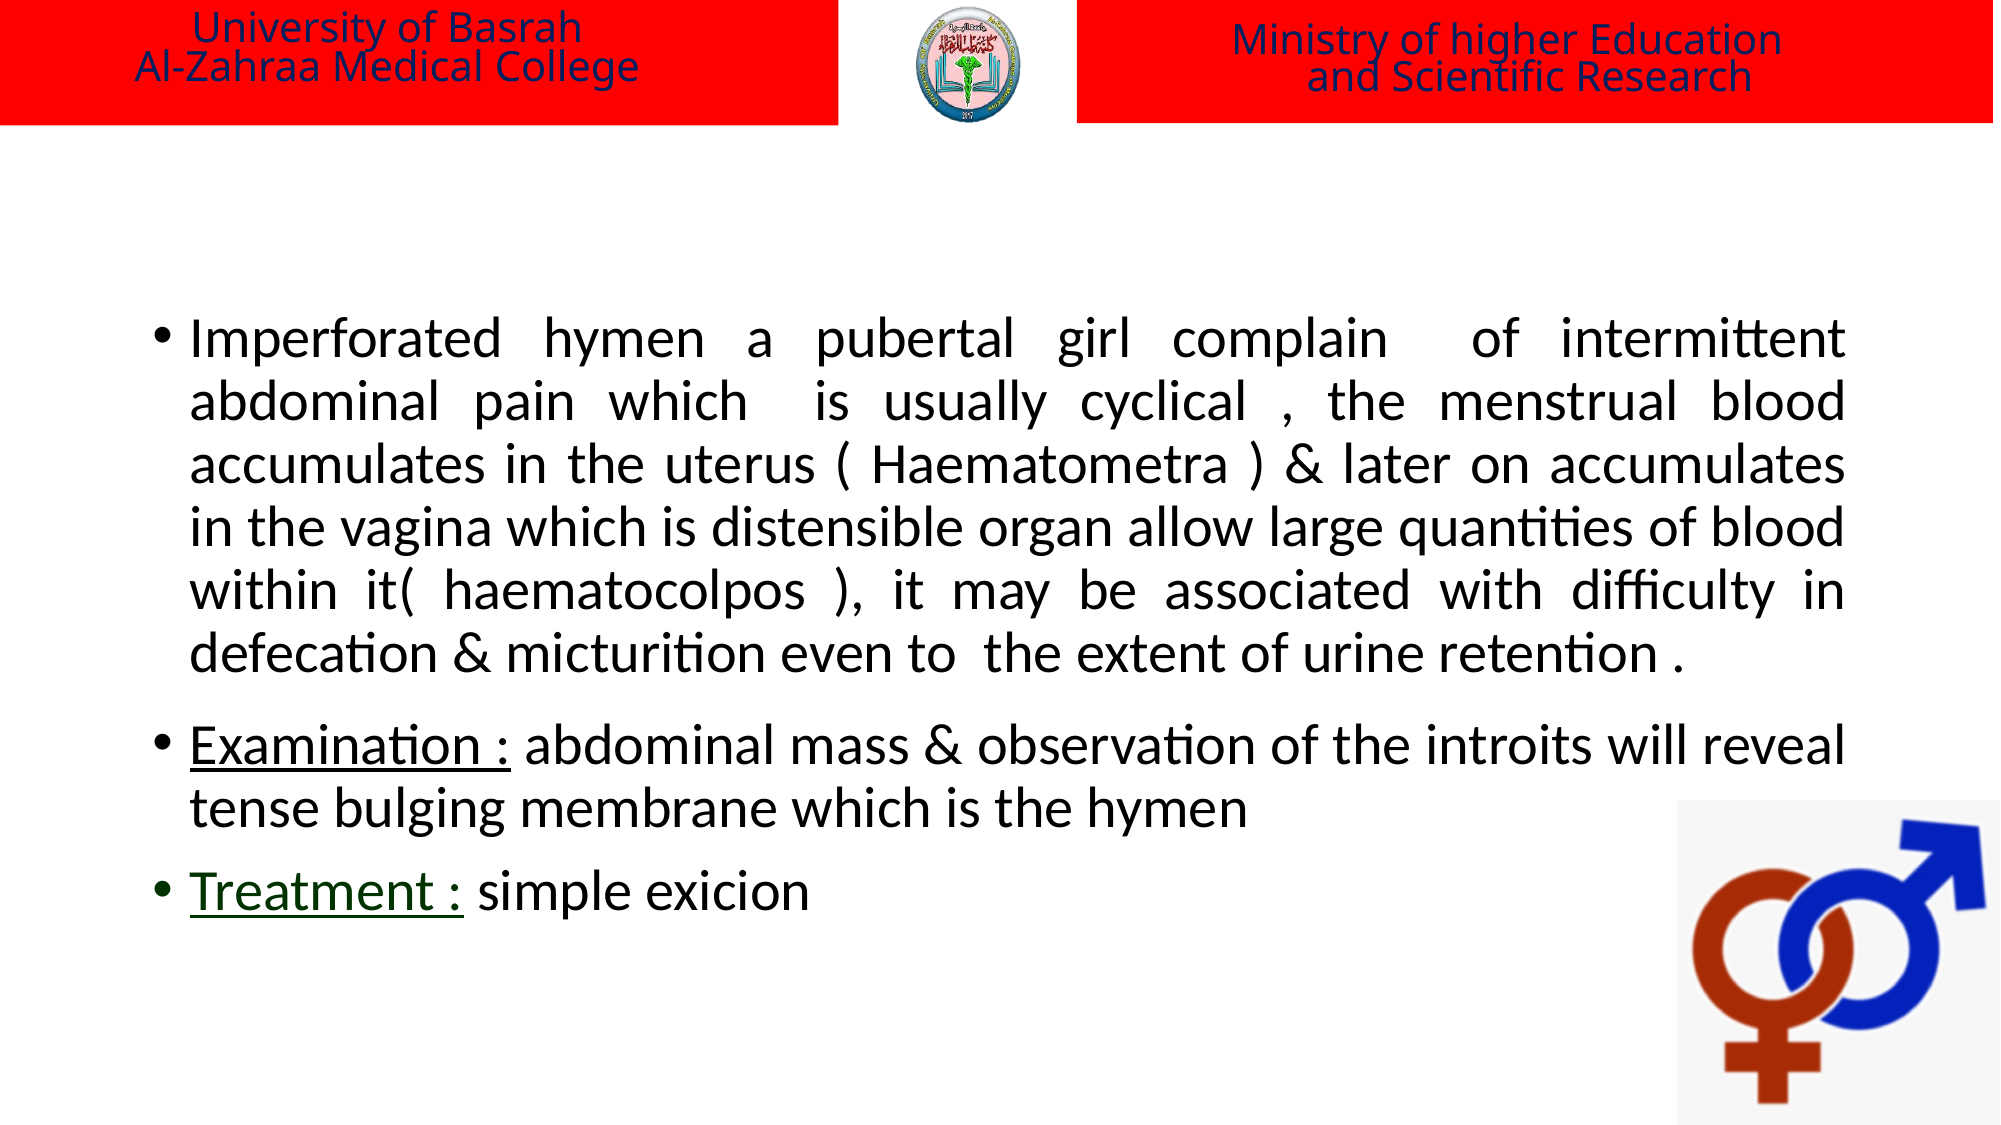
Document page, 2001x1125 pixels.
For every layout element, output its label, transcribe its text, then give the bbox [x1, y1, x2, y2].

text_box University of Basrah Al-Zahraa Medical College [99, 10, 675, 90]
picture [1677, 800, 2000, 1125]
text_box [915, 6, 1021, 123]
text_box Ministry of higher Education and Scientific Research [1213, 20, 1811, 100]
text_box [1076, 0, 1993, 124]
text_box [0, 0, 839, 126]
list Imperforated hymen a pubertal girl complain of intermittent abdominal pain which is usually cyclical , the menstrual blood accumulates in the uterus ( Haematometra ) & later on accumulates in the vagina which is distensible organ allow large quantities of blood within it( haematocolpos ), it may be associated with difficulty in defecation & micturition even to the extent of urine retention . Examination : abdominal mass & observation of the introits will reveal tense bulging membrane which is the hymen Treatment : simple exicion [137, 299, 1863, 1014]
